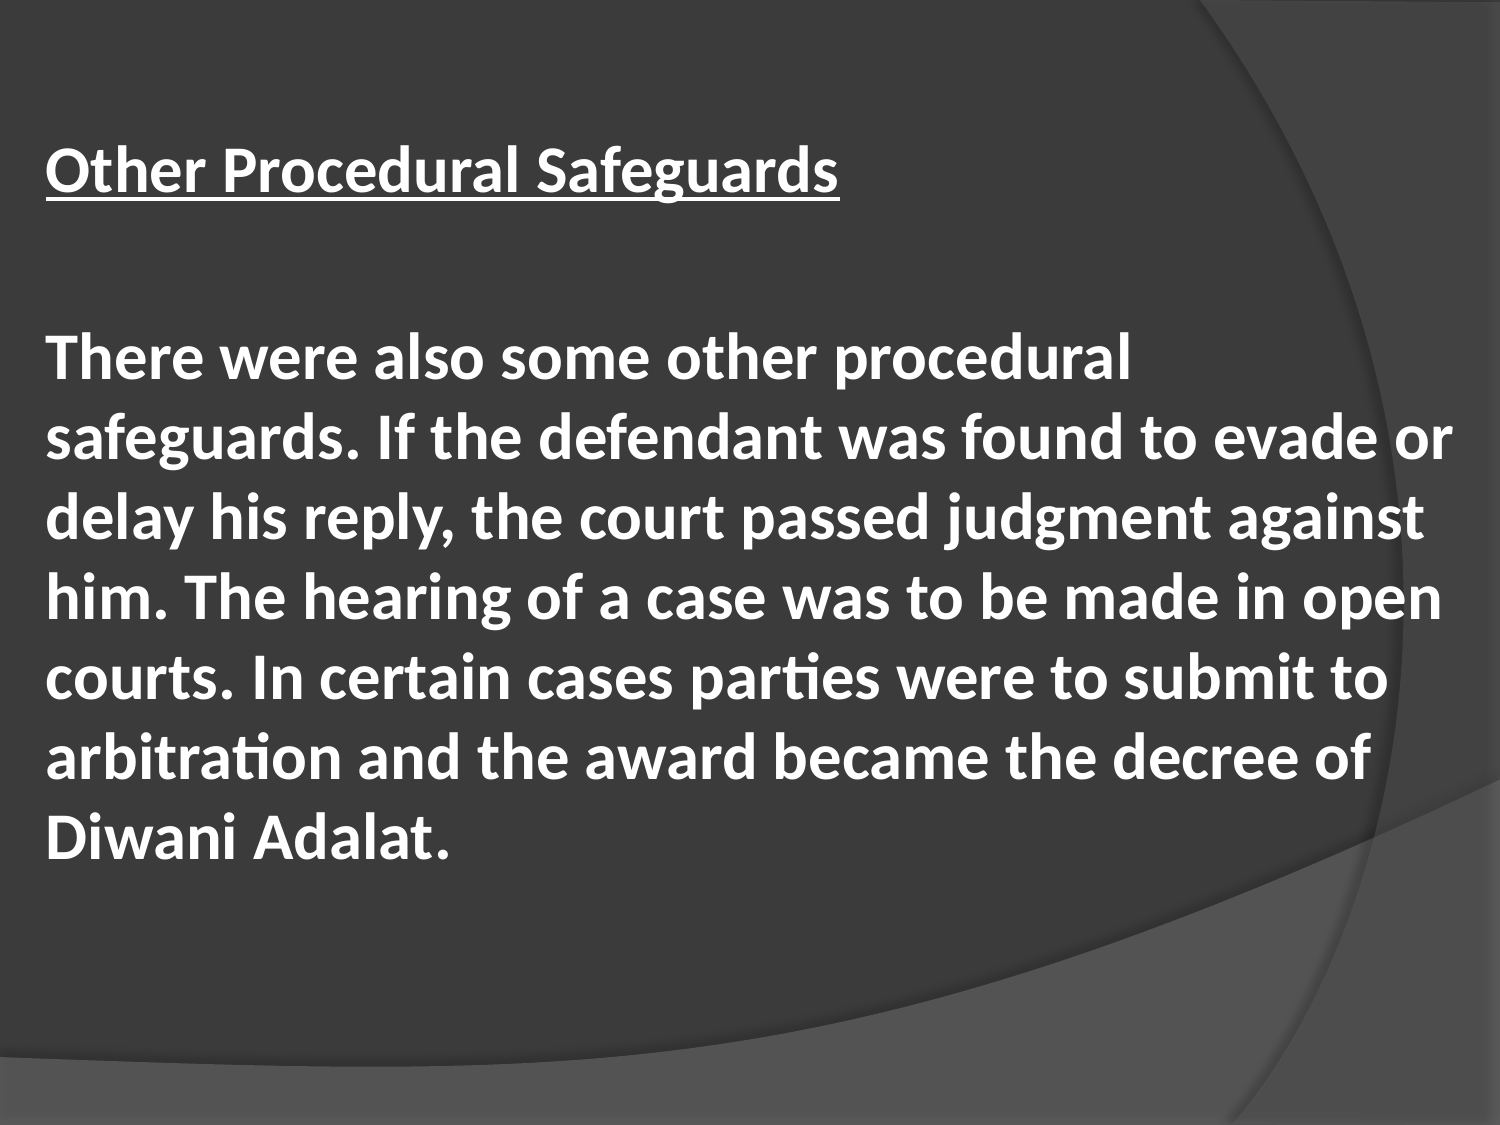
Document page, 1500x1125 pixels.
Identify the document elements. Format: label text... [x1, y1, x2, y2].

list Other Procedural Safeguards There were also some other procedural safeguards. If the defendant was found to evade or delay his reply, the court passed judgment against him. The hearing of a case was to be made in open courts. In certain cases parties were to submit to arbitration and the award became the decree of Diwani Adalat. [24, 24, 1475, 1088]
